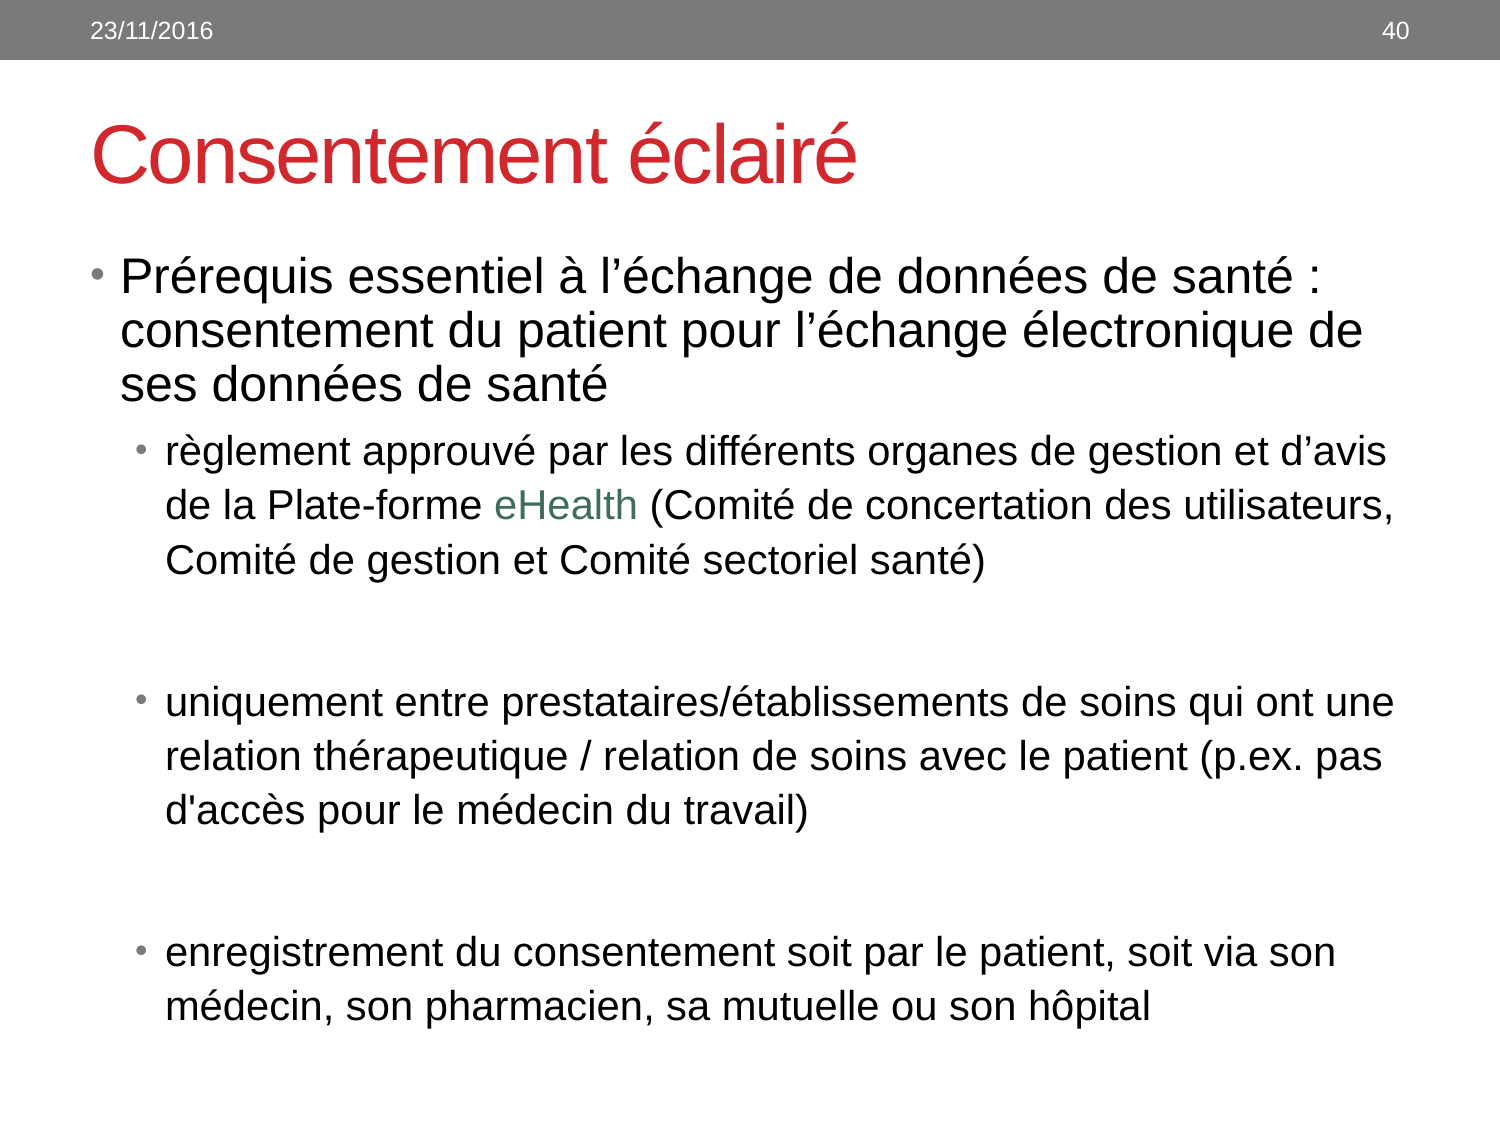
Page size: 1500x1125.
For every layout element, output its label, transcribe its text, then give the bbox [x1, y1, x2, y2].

slide_number 40 [1250, 3, 1425, 57]
list Prérequis essentiel à l’échange de données de santé : consentement du patient pour l’échange électronique de ses données de santé règlement approuvé par les différents organes de gestion et d’avis de la Plate-forme eHealth (Comité de concertation des utilisateurs, Comité de gestion et Comité sectoriel santé) uniquement entre prestataires/établissements de soins qui ont une relation thérapeutique / relation de soins avec le patient (p.ex. pas d'accès pour le médecin du travail) enregistrement du consentement soit par le patient, soit via son médecin, son pharmacien, sa mutuelle ou son hôpital [75, 241, 1425, 1055]
title Consentement éclairé [75, 69, 1425, 232]
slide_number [75, 3, 550, 57]
